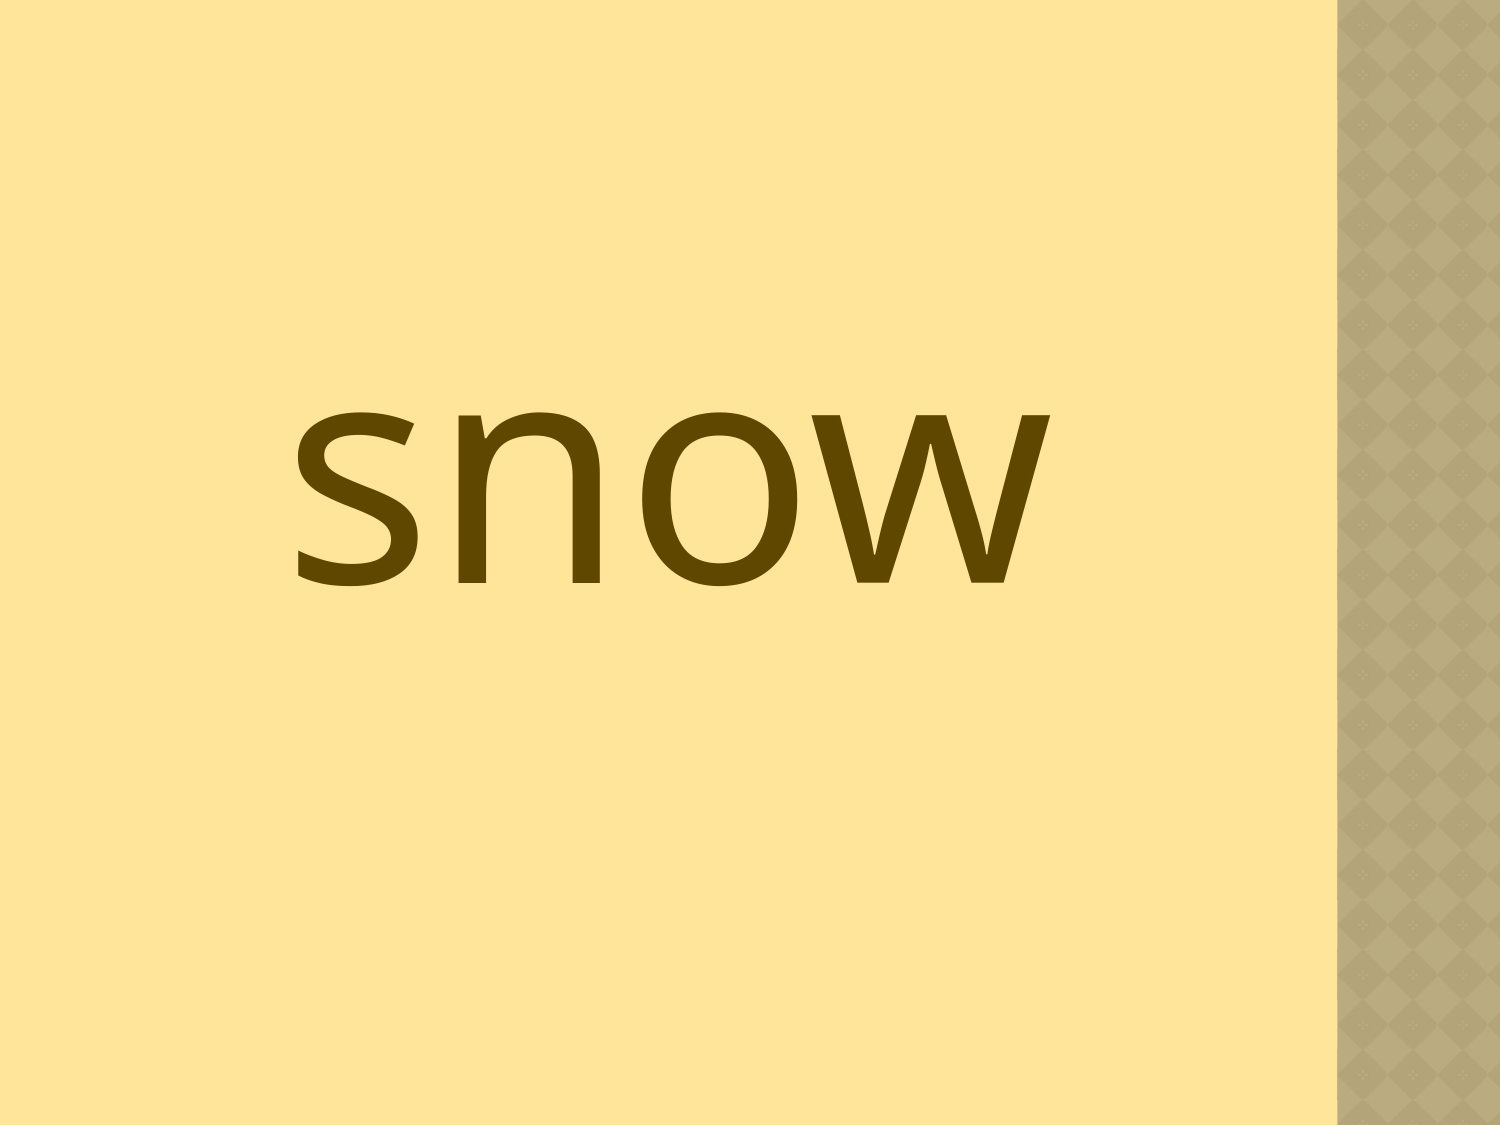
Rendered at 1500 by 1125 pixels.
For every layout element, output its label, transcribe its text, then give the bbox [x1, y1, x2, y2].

list snow [75, 264, 1263, 1059]
